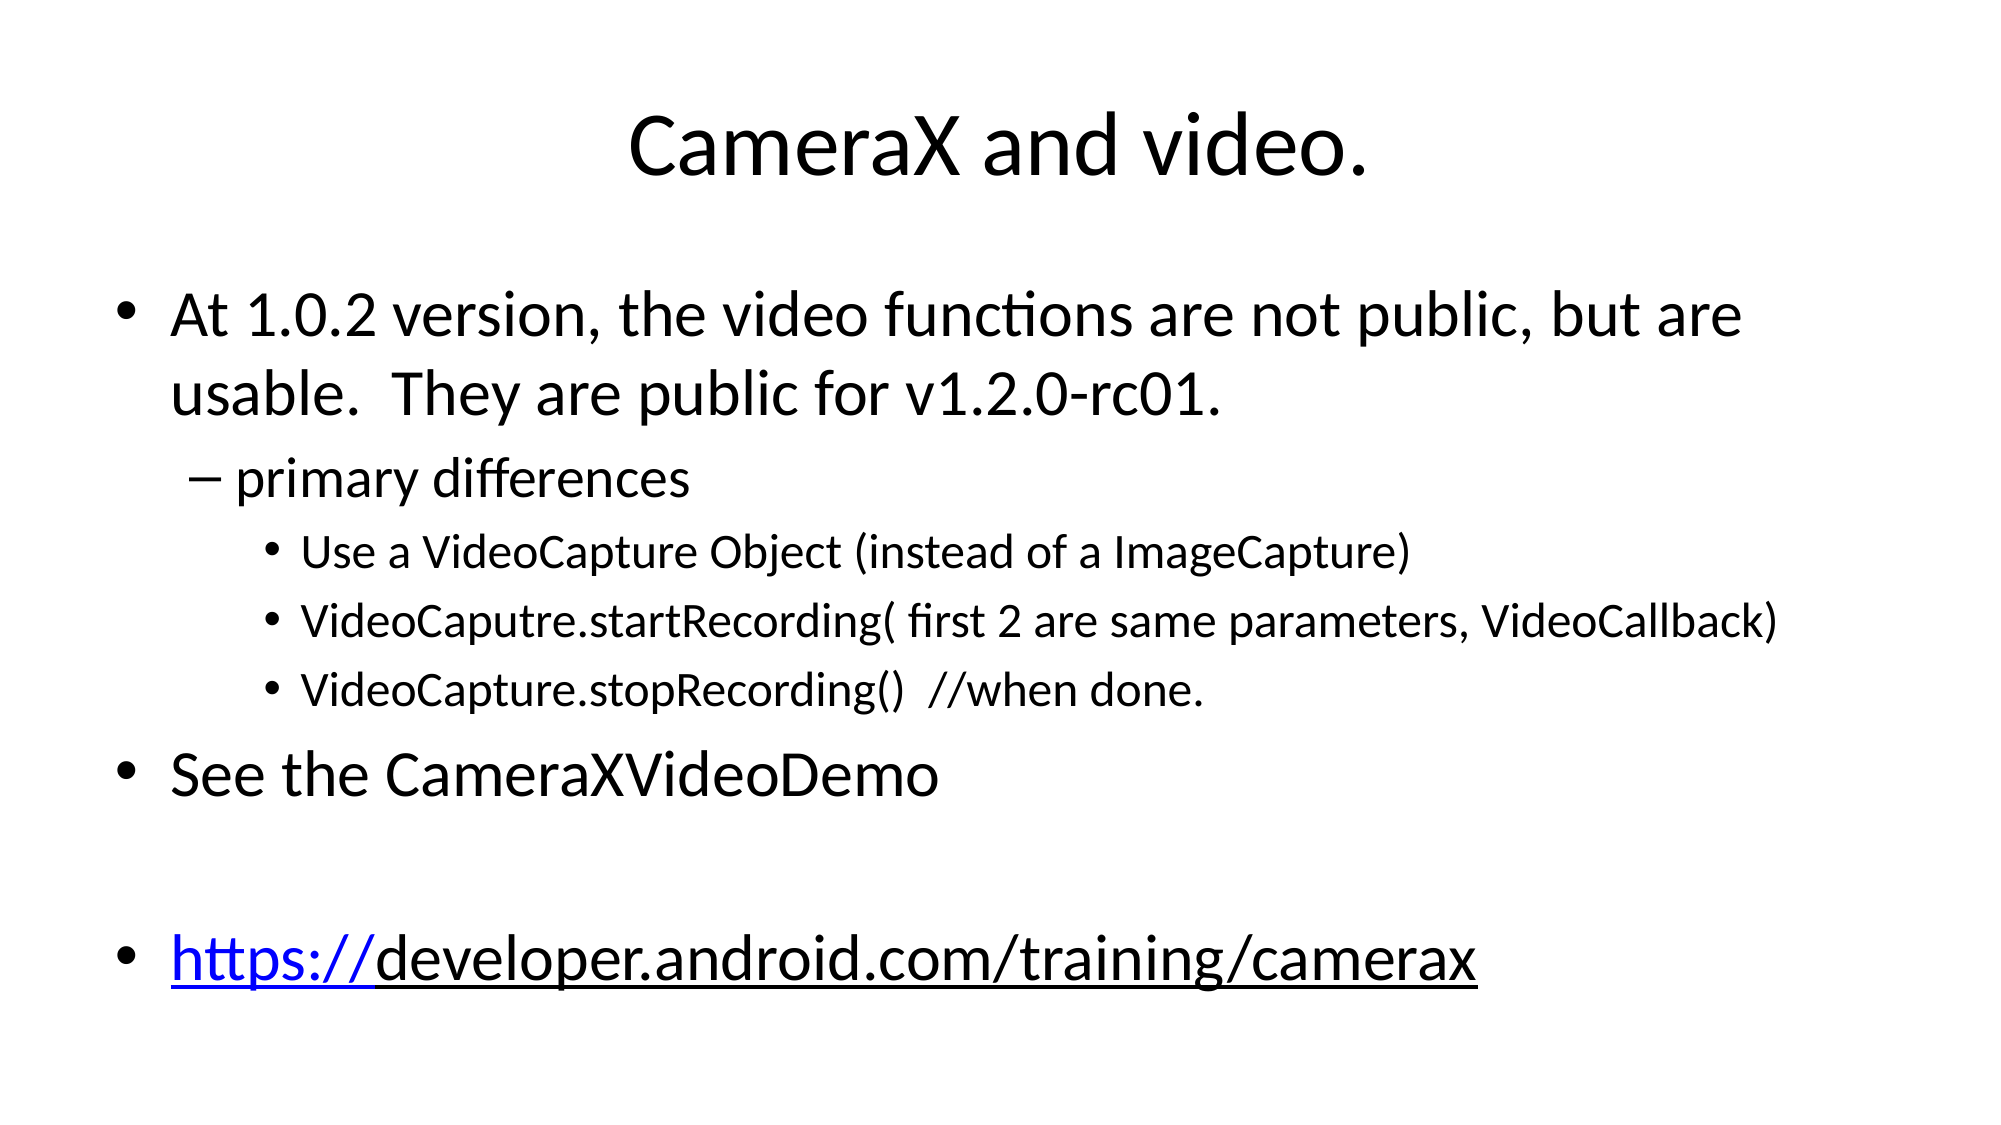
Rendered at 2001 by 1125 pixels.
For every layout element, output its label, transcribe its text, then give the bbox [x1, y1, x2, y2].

list At 1.0.2 version, the video functions are not public, but are usable. They are public for v1.2.0-rc01. primary differences Use a VideoCapture Object (instead of a ImageCapture) VideoCaputre.startRecording( first 2 are same parameters, VideoCallback) VideoCapture.stopRecording() //when done. See the CameraXVideoDemo https://developer.android.com/training/camerax [99, 262, 1900, 1005]
title CameraX and video. [99, 45, 1900, 233]
